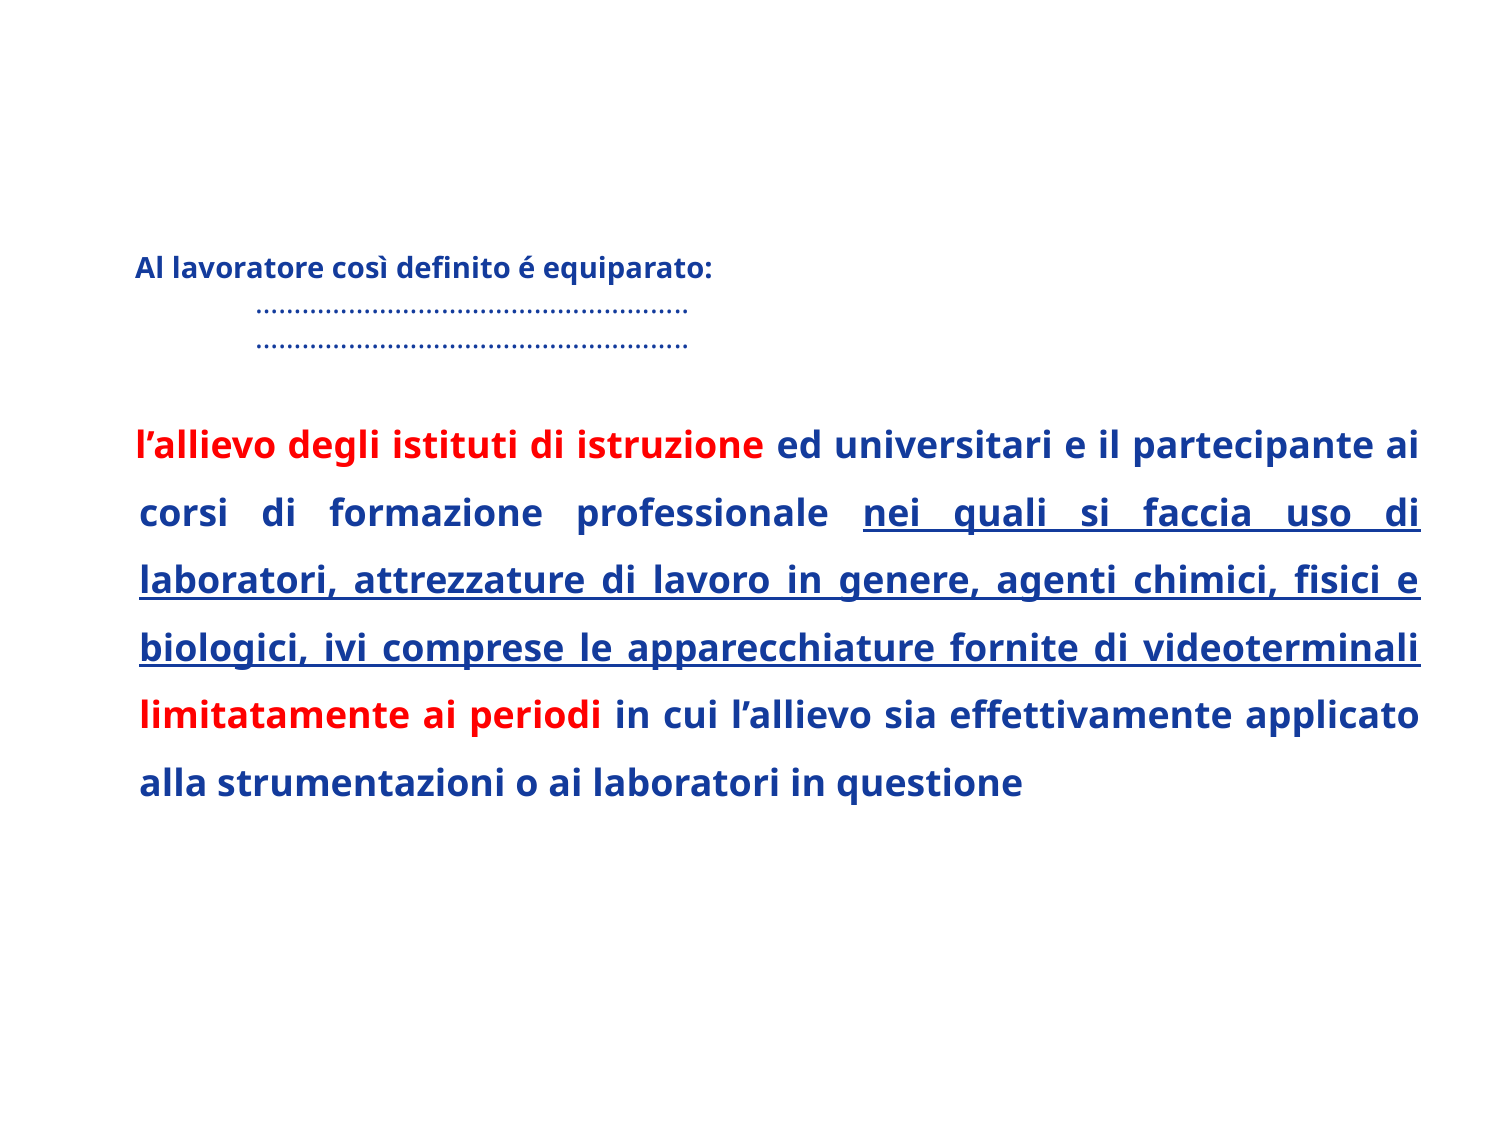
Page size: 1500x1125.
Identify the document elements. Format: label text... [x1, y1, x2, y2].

list Al lavoratore così definito é equiparato: ……………………………………………….. ……………………………………………….. l’allievo degli istituti di istruzione ed universitari e il partecipante ai corsi di formazione professionale nei quali si faccia uso di laboratori, attrezzature di lavoro in genere, agenti chimici, fisici e biologici, ivi comprese le apparecchiature fornite di videoterminali limitatamente ai periodi in cui l’allievo sia effettivamente applicato alla strumentazioni o ai laboratori in questione [52, 240, 1436, 954]
